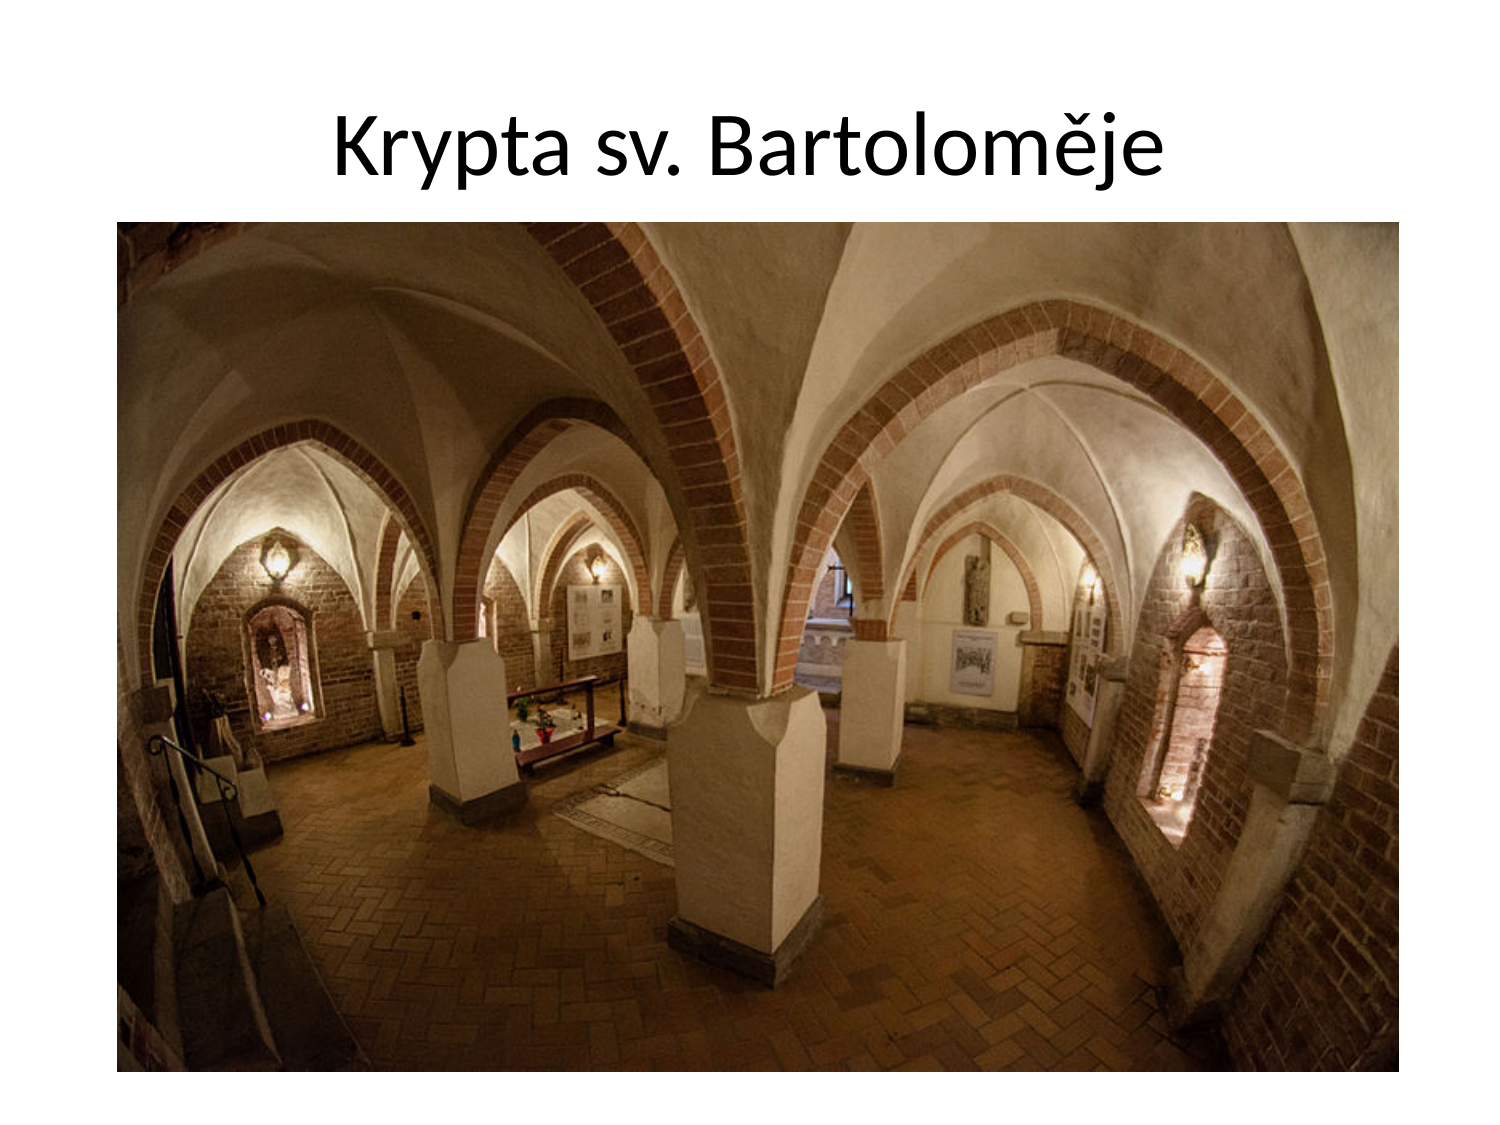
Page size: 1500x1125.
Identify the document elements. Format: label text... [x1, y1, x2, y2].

title Krypta sv. Bartoloměje [75, 45, 1425, 233]
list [116, 222, 1399, 1072]
